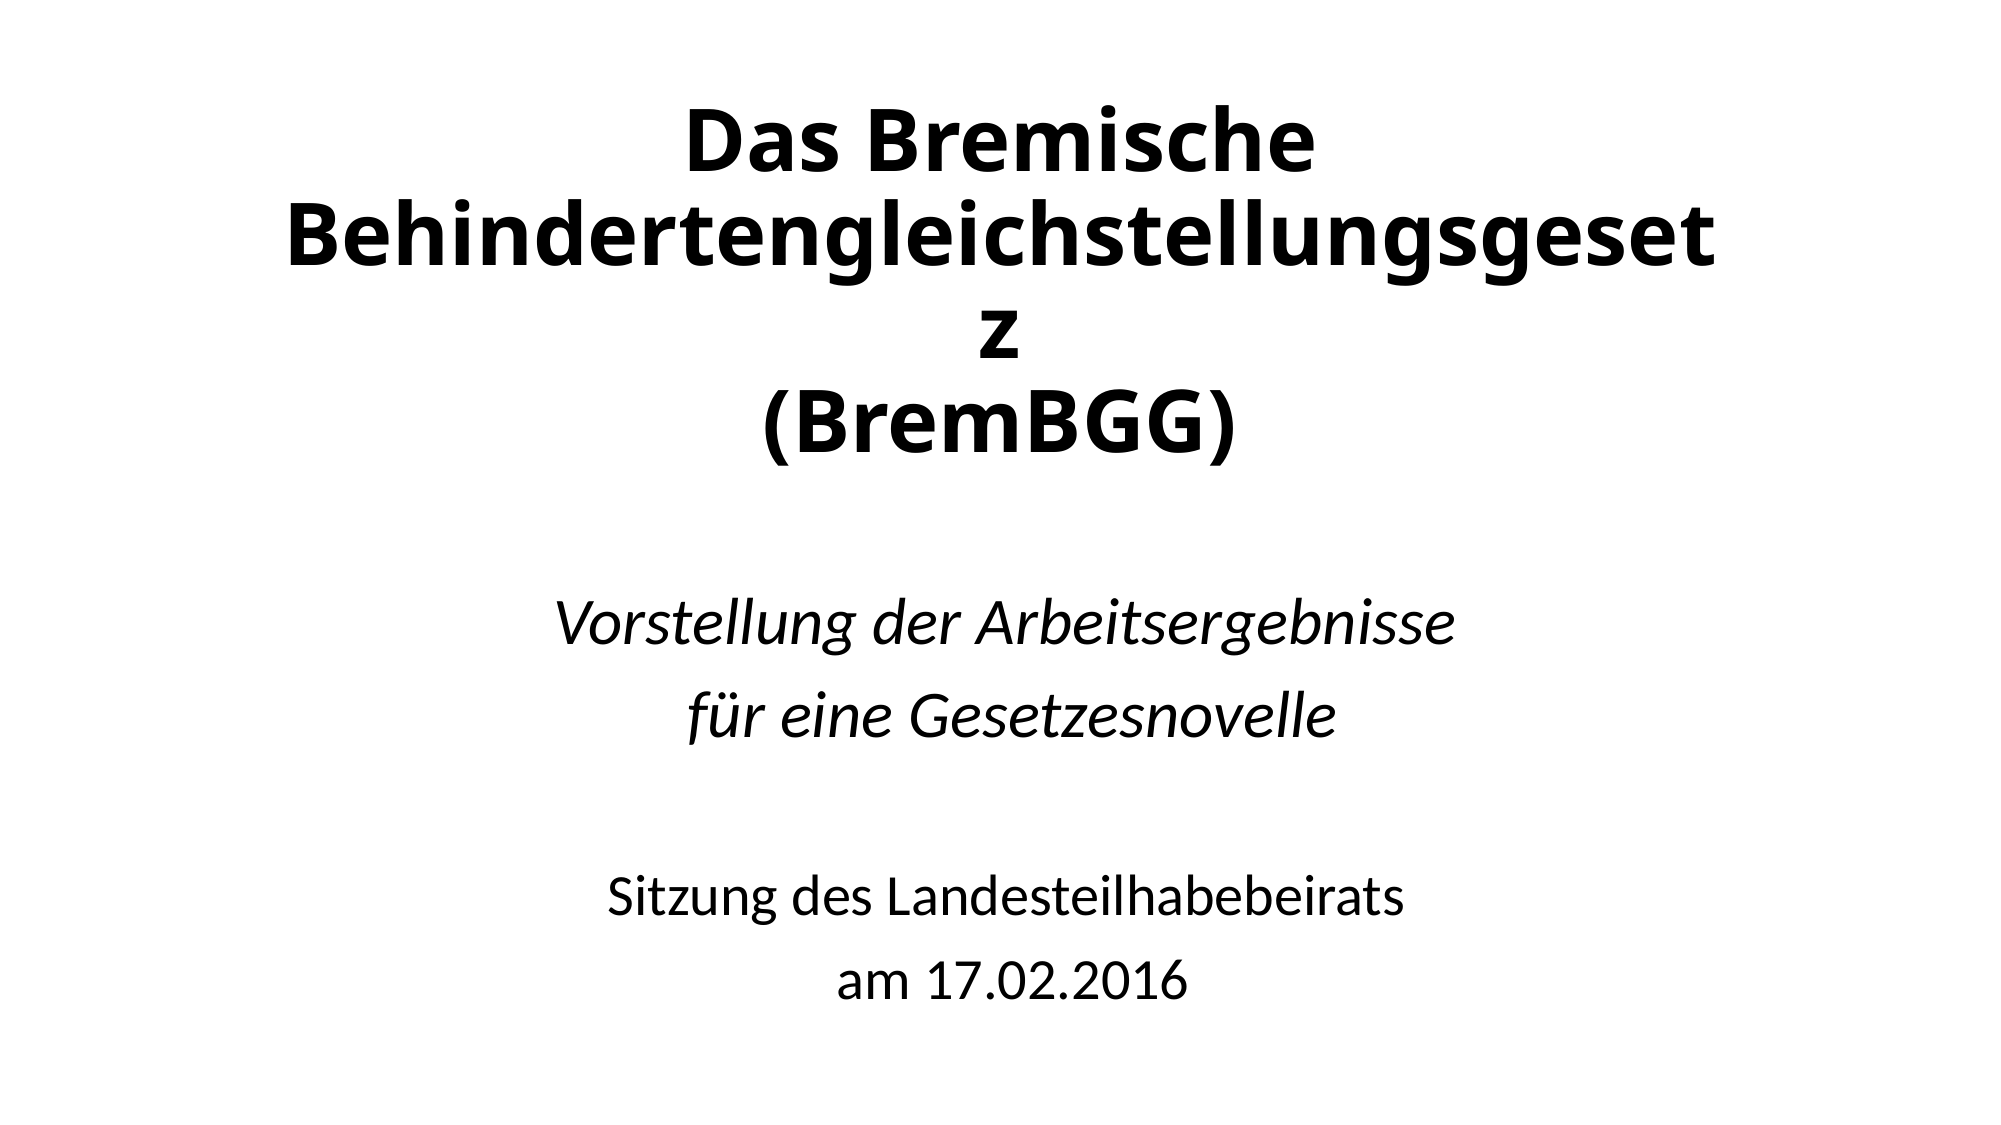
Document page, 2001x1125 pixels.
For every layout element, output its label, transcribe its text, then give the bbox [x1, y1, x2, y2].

subtitle Vorstellung der Arbeitsergebnisse für eine Gesetzesnovelle Sitzung des Landesteilhabebeirats am 17.02.2016 [249, 578, 1777, 1073]
title Das Bremische Behindertengleichstellungsgesetz (BremBGG) [249, 86, 1750, 479]
